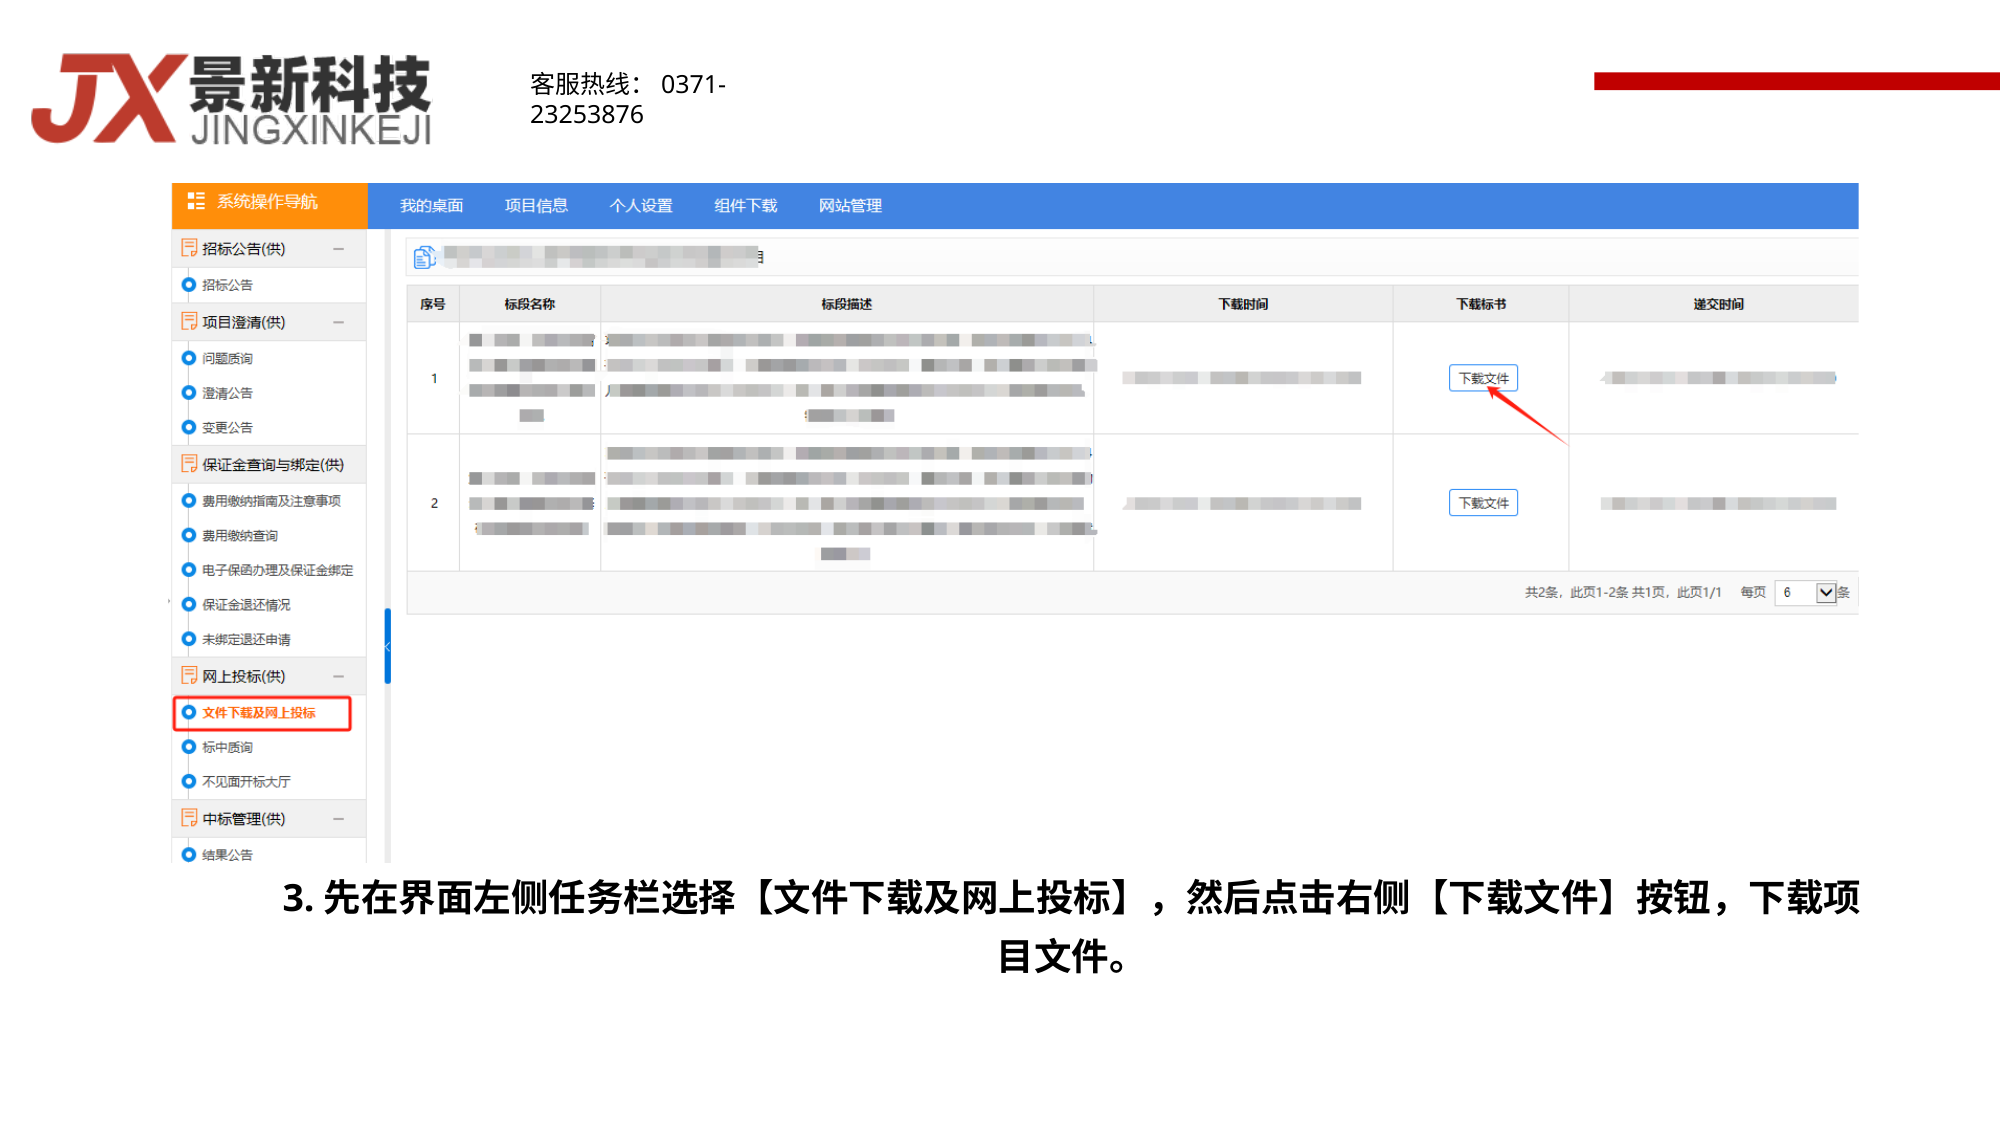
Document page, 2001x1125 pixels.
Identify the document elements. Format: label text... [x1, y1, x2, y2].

picture [25, 33, 439, 163]
picture [168, 183, 1859, 863]
text_box [1593, 71, 2000, 91]
text_box 客服热线：0371-23253876 [515, 60, 847, 136]
text_box 3.先在界面左侧任务栏选择【文件下载及网上投标】，然后点击右侧【下载文件】按钮，下载项目文件。 [250, 808, 1894, 987]
